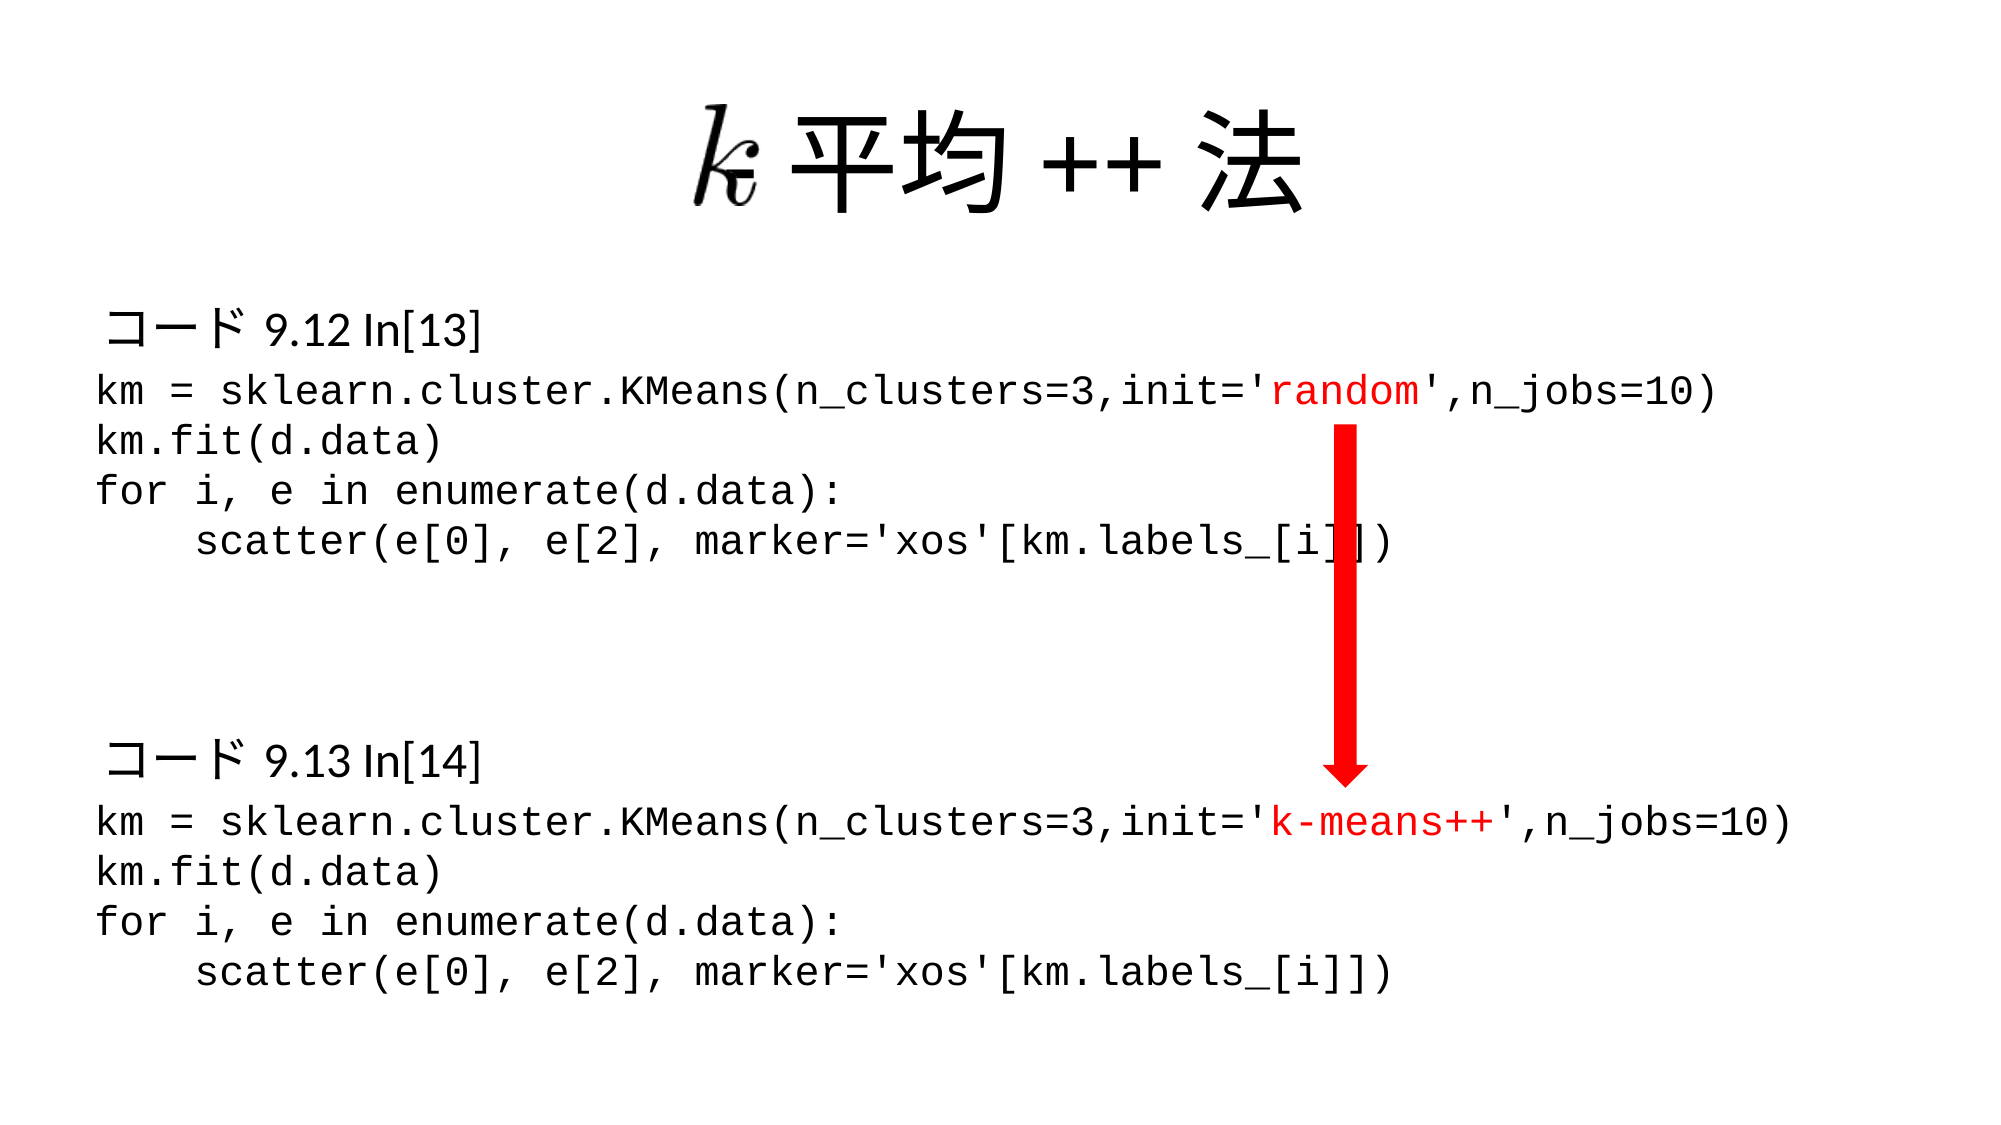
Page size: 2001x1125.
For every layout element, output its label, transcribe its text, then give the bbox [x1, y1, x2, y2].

text_box コード9.13 In[14] [86, 720, 514, 786]
text_box km = sklearn.cluster.KMeans(n_clusters=3,init='random',n_jobs=10) km.fit(d.data) for i, e in enumerate(d.data): scatter(e[0], e[2], marker='xos'[km.labels_[i]]) [79, 355, 1863, 570]
text_box [1322, 424, 1369, 788]
picture [693, 104, 761, 206]
text_box -平均++法 [137, 59, 1863, 278]
text_box コード9.12 In[13] [86, 289, 544, 355]
text_box km = sklearn.cluster.KMeans(n_clusters=3,init='k-means++',n_jobs=10) km.fit(d.data) for i, e in enumerate(d.data): scatter(e[0], e[2], marker='xos'[km.labels_[i]]) [79, 786, 1863, 1002]
